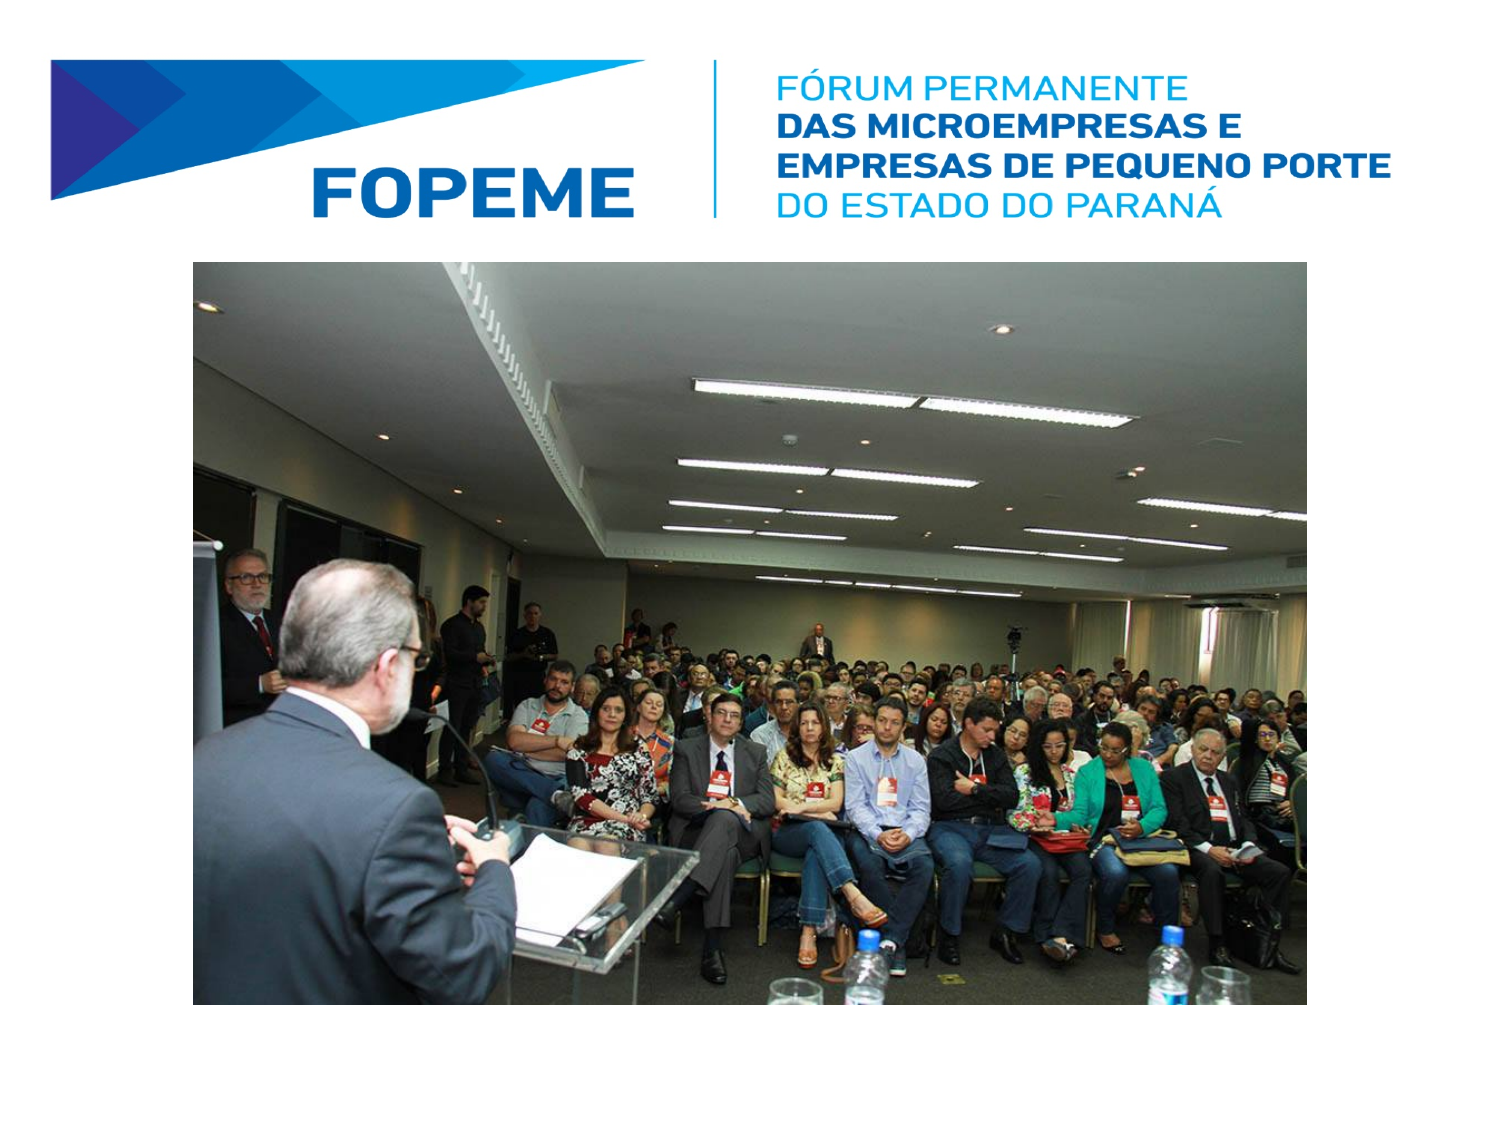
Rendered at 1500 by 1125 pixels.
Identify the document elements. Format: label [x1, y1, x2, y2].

picture [29, 42, 1412, 236]
list [193, 262, 1307, 1006]
